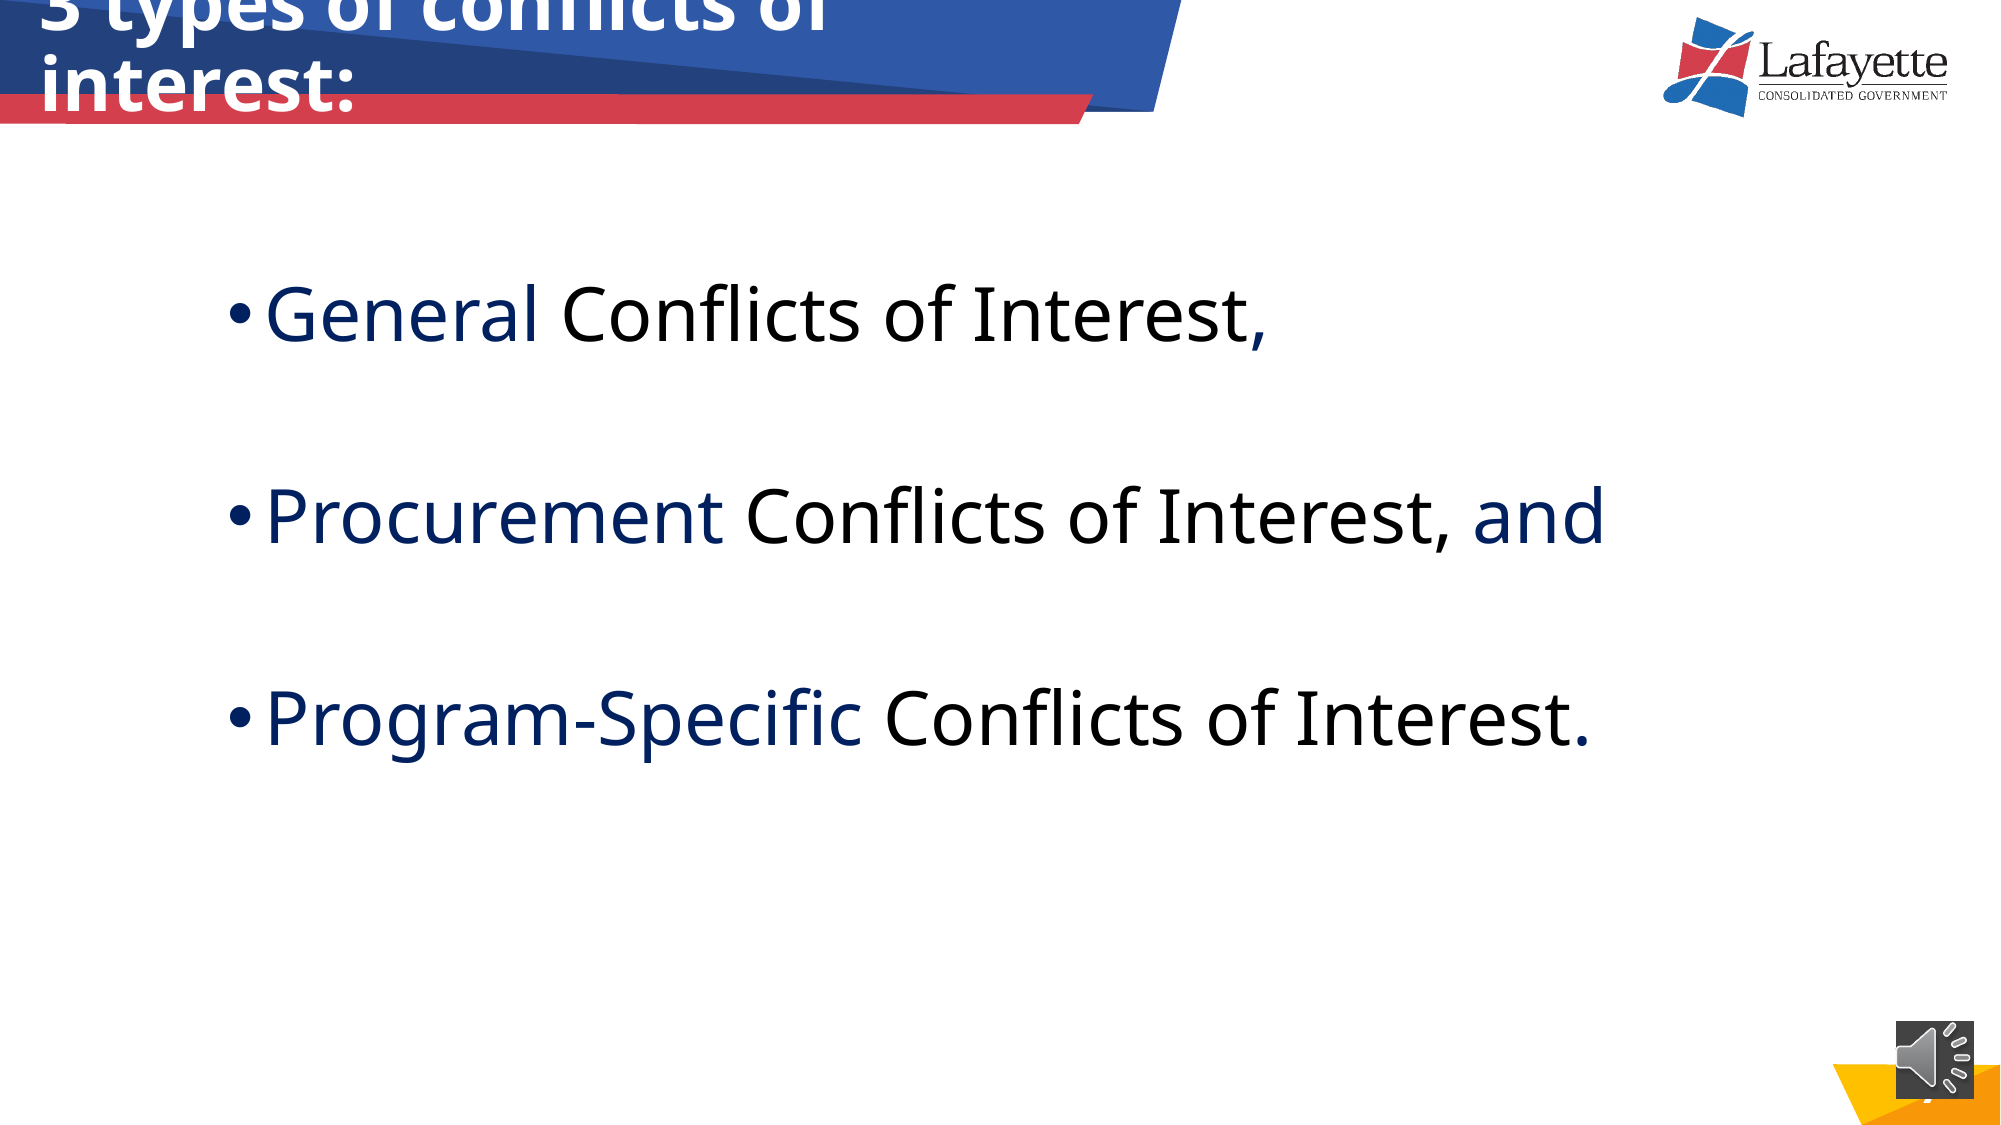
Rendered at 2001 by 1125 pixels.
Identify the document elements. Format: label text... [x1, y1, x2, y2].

title 3 types of conflicts of interest: [24, 0, 1182, 94]
picture [1652, 9, 1958, 125]
slide_number 7 [1818, 1060, 1958, 1121]
picture [1894, 1019, 1975, 1100]
list General Conflicts of Interest, Procurement Conflicts of Interest, and Program-Specific Conflicts of Interest. [137, 189, 1863, 1014]
